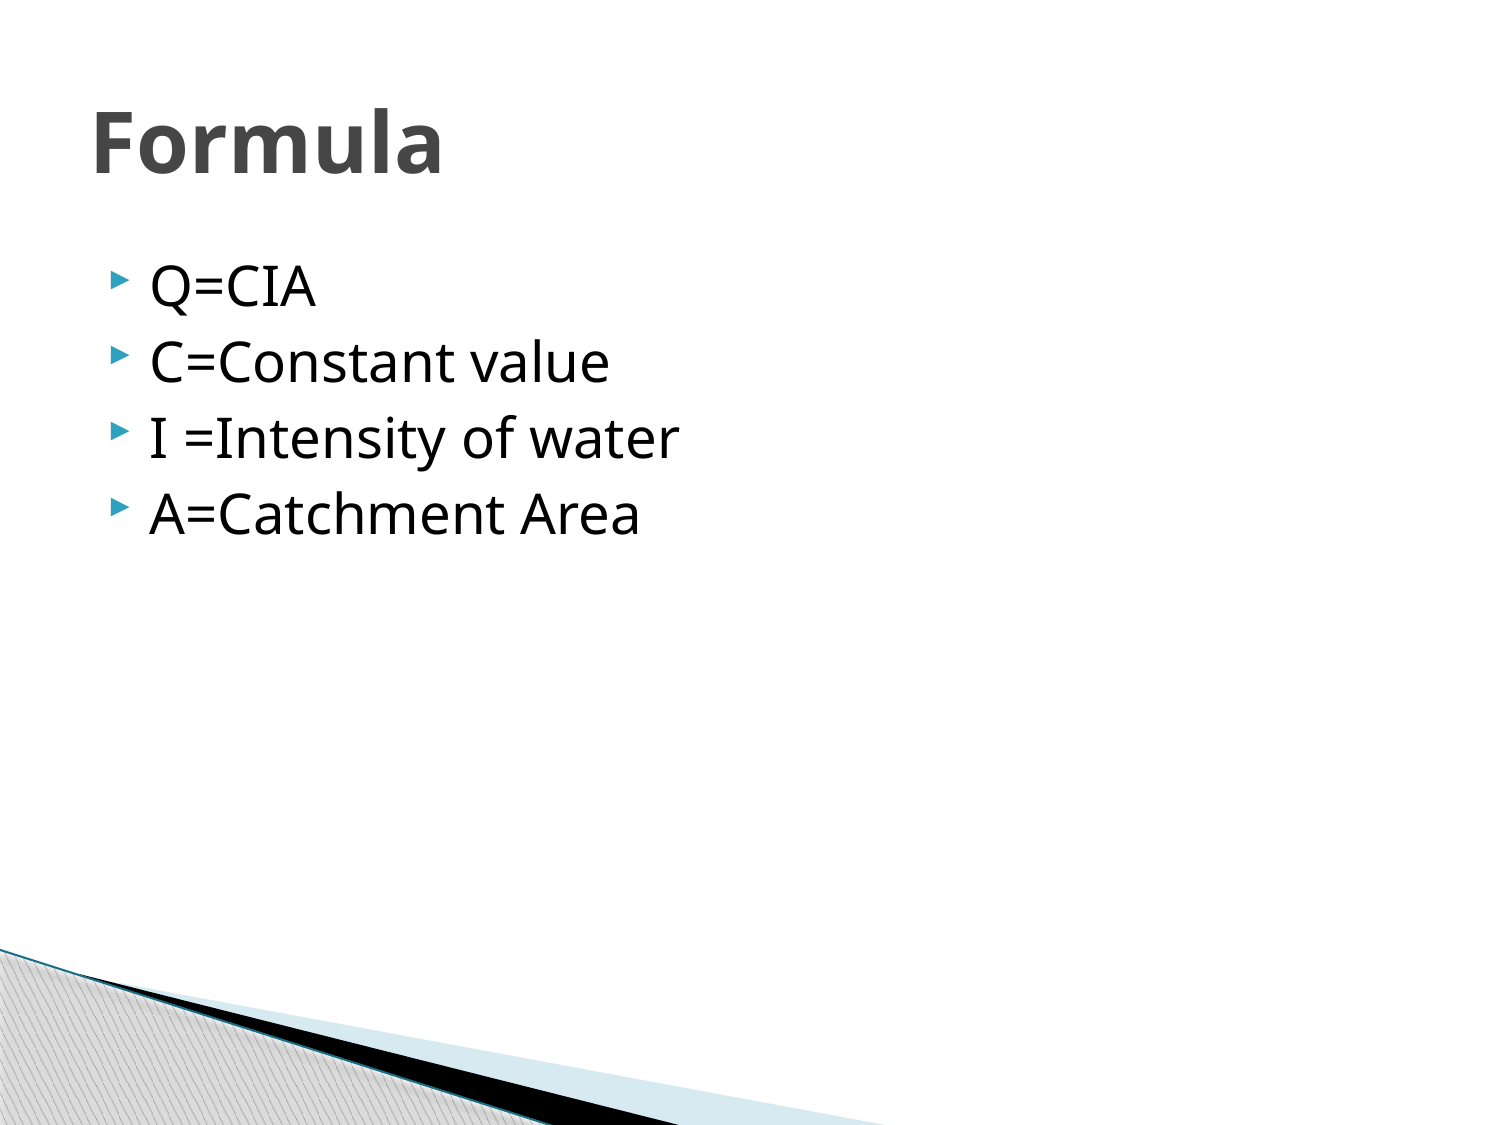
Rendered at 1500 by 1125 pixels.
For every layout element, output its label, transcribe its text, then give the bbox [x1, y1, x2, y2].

title Formula [75, 45, 1425, 233]
list Q=CIA C=Constant value I =Intensity of water A=Catchment Area [75, 243, 1425, 986]
